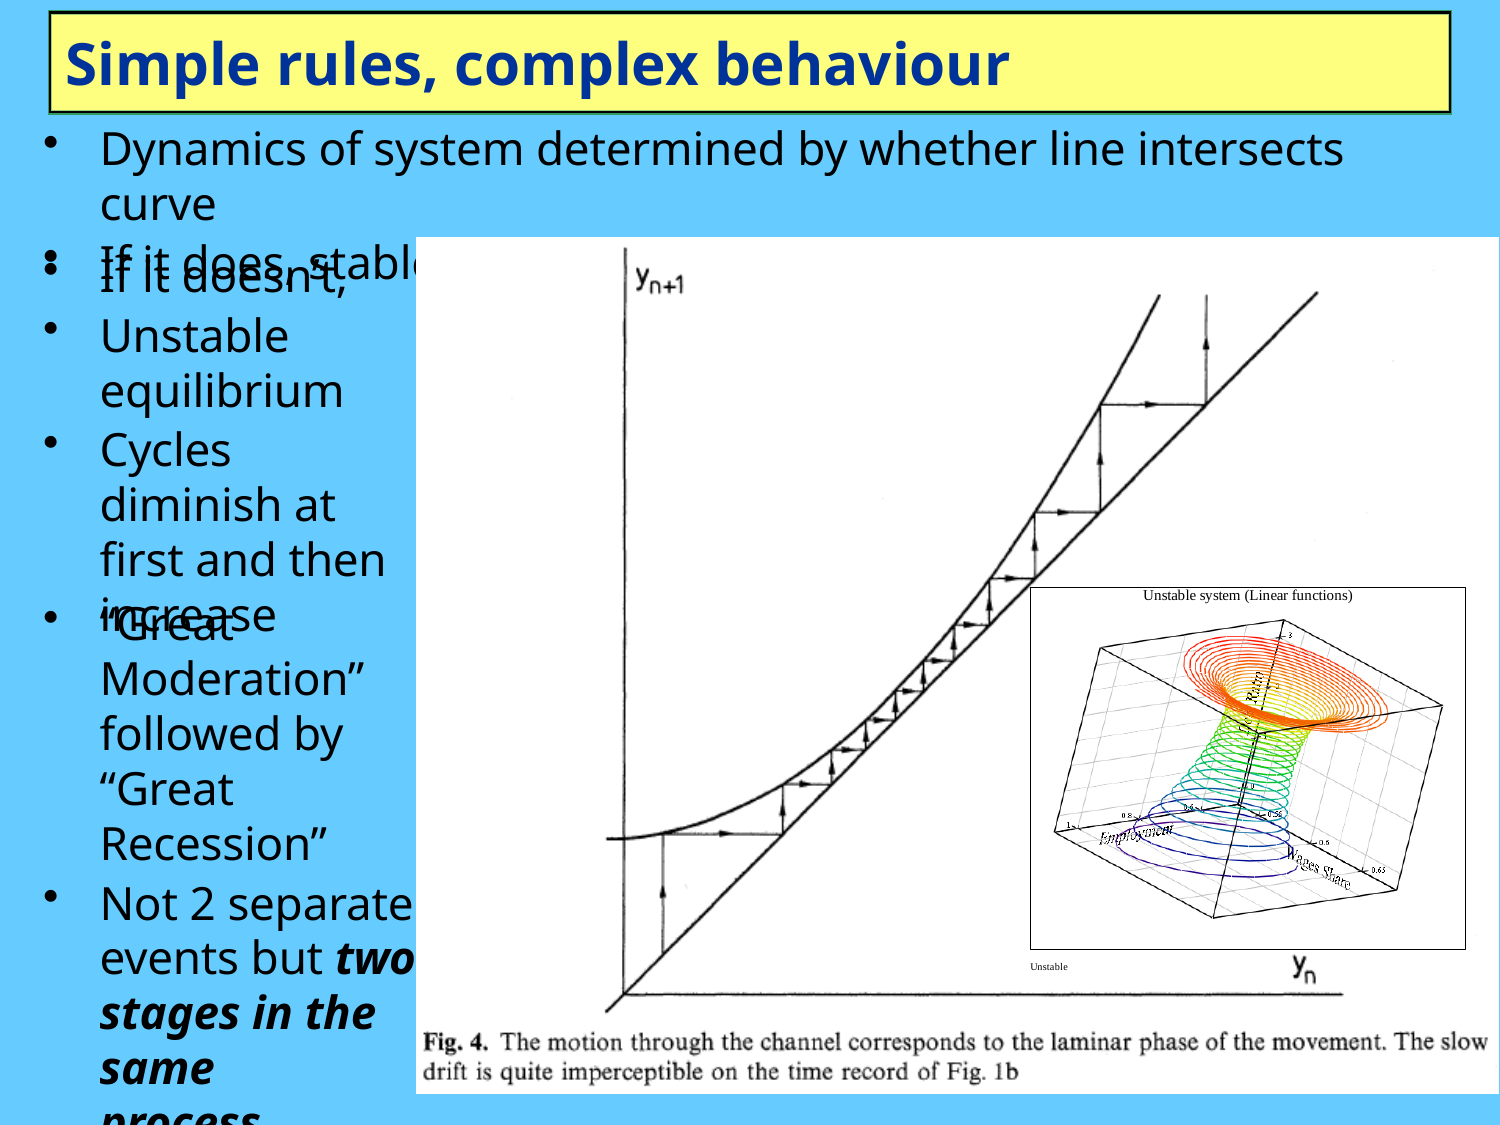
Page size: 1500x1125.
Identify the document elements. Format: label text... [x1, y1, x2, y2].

list Dynamics of system determined by whether line intersects curve If it does, stable equilibrium; cycles diminish to zero [37, 112, 1475, 238]
title Simple rules, complex behaviour [49, 11, 1451, 112]
picture [416, 237, 1499, 1094]
text_box “Great Moderation” followed by “Great Recession” Not 2 separate events but two stages in the same process… [37, 587, 411, 1086]
text_box If it doesn’t, Unstable equilibrium Cycles diminish at first and then increase [37, 239, 412, 587]
